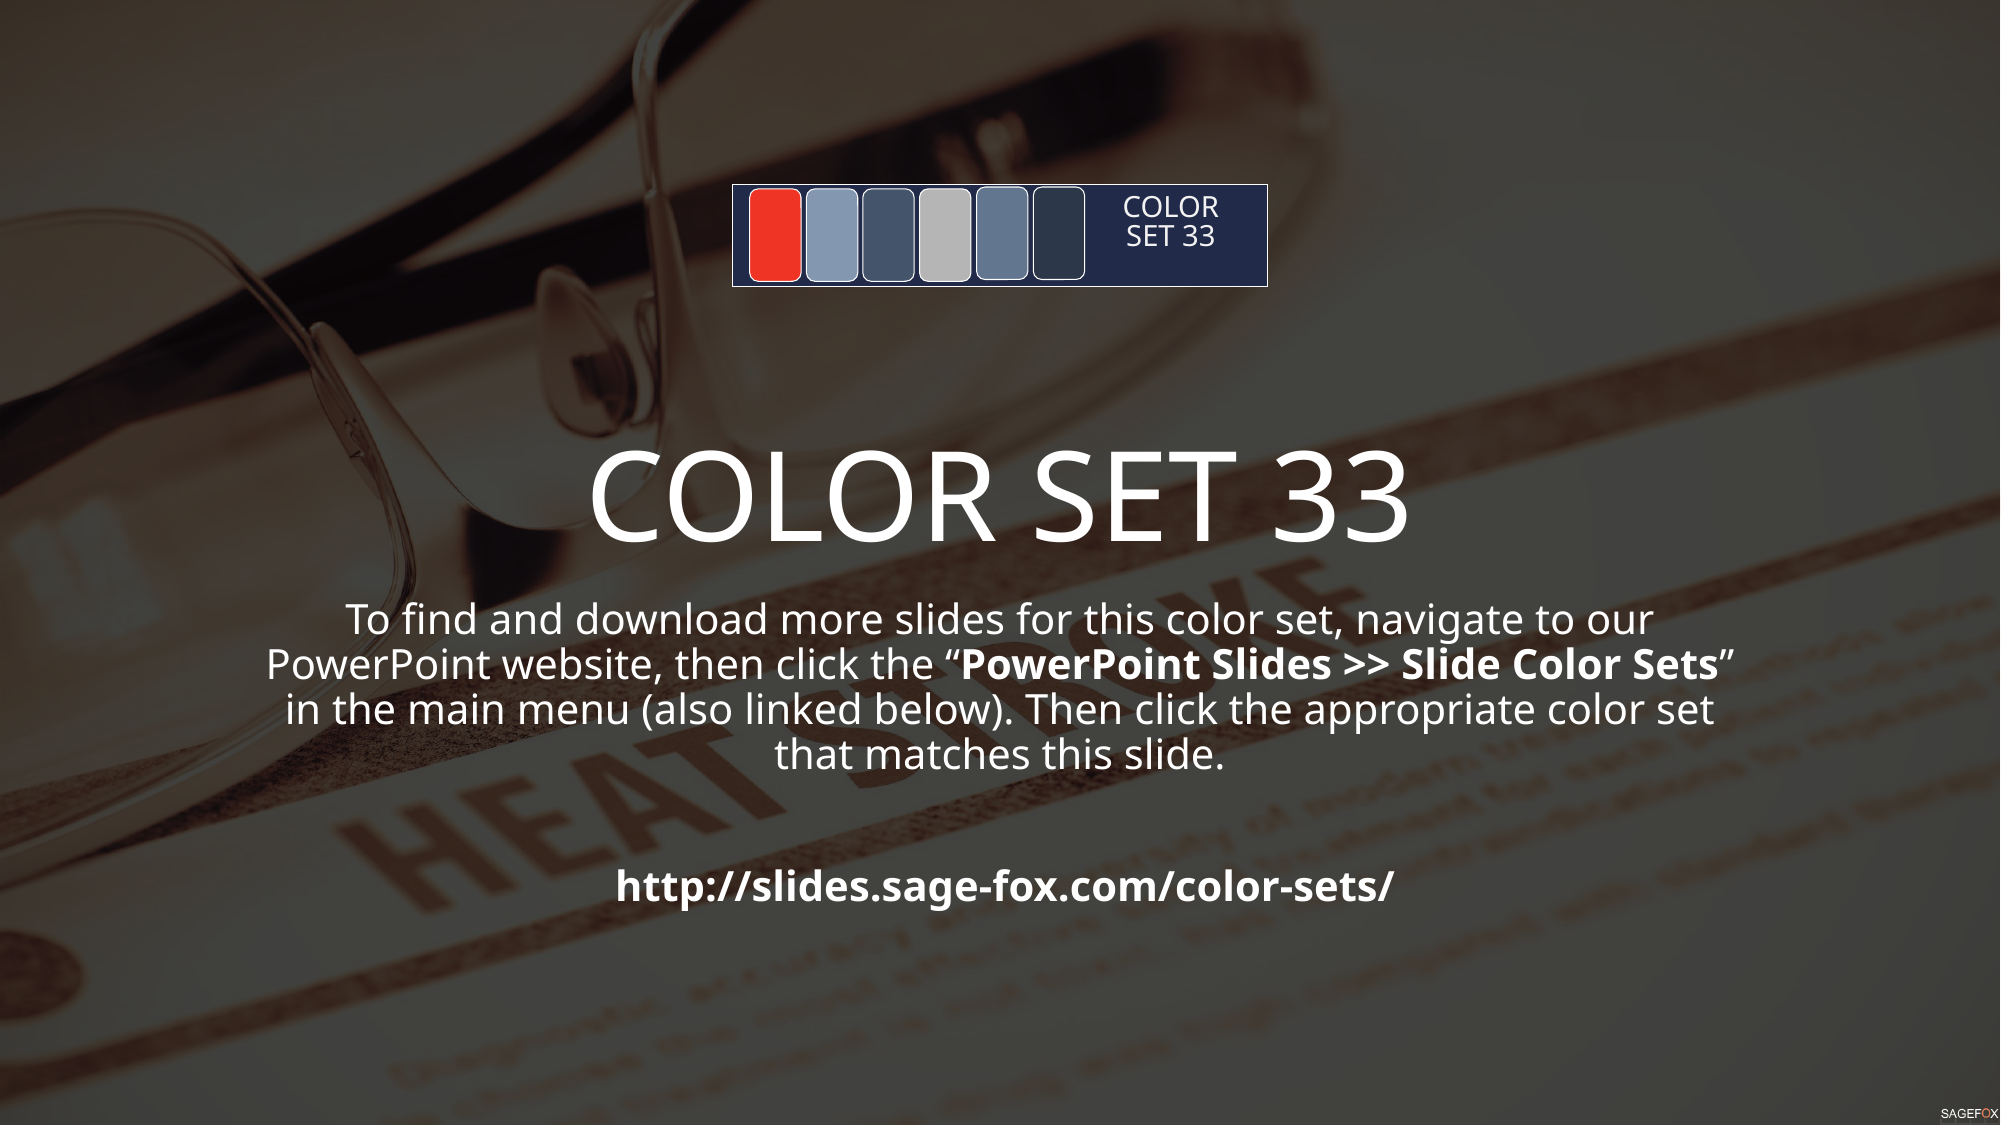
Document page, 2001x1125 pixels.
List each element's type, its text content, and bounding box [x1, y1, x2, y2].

picture [0, 0, 2001, 1125]
title COLOR SET 33 [249, 184, 1750, 576]
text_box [732, 184, 1268, 290]
subtitle To find and download more slides for this color set, navigate to our PowerPoint website, then click the “PowerPoint Slides >> Slide Color Sets” in the main menu (also linked below). Then click the appropriate color set that matches this slide. http://slides.sage-fox.com/color-sets/ [249, 590, 1750, 863]
